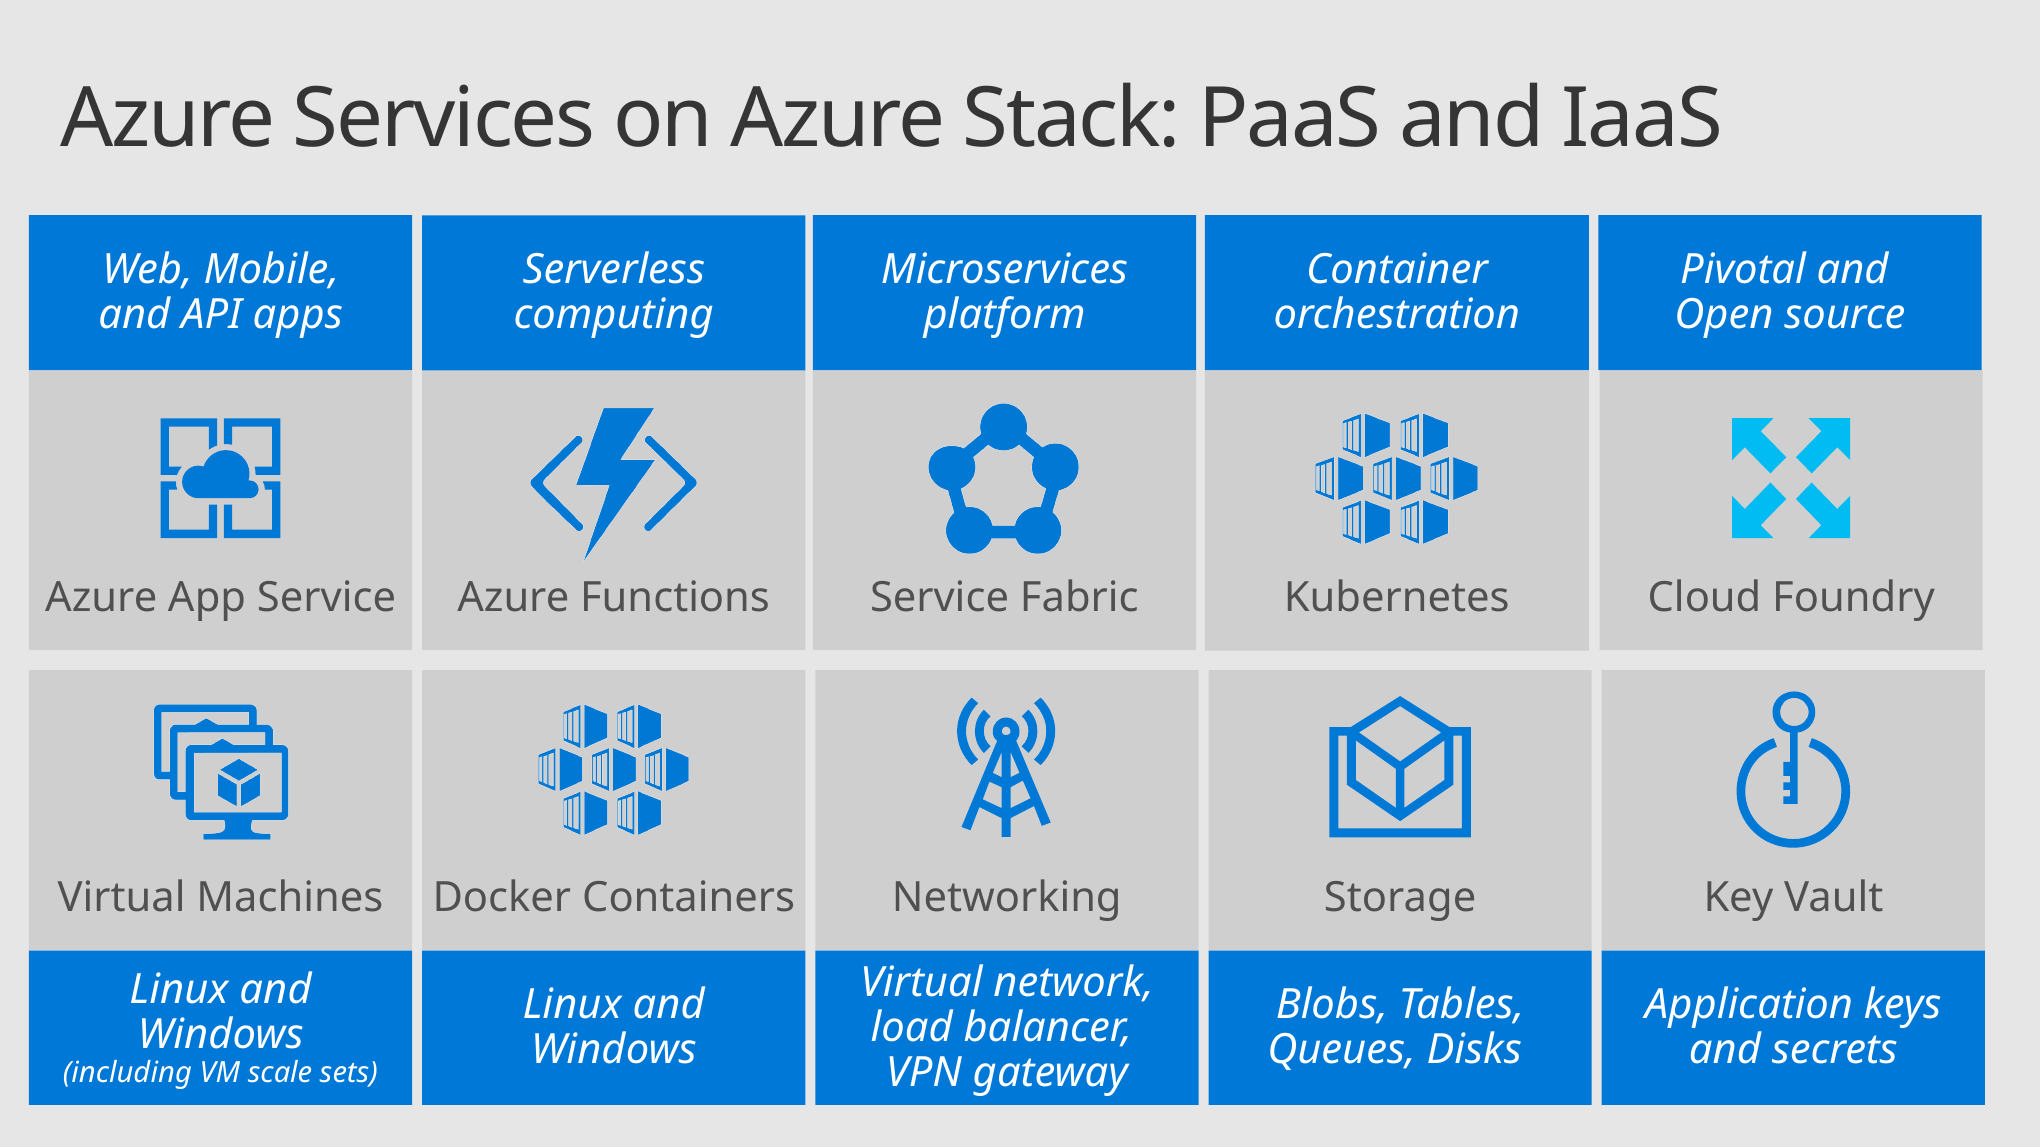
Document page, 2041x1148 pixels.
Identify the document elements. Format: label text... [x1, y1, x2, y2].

text_box [1033, 697, 1056, 766]
text_box Service Fabric [812, 371, 1197, 651]
text_box Azure Services on Azure Stack: PaaS and IaaS [45, 66, 1996, 188]
text_box [961, 717, 1051, 837]
text_box Blobs, Tables, Queues, Disks [1208, 950, 1592, 1106]
text_box [182, 450, 259, 499]
text_box [160, 481, 218, 539]
picture [152, 704, 289, 841]
text_box Pivotal and Open source [1598, 214, 1982, 371]
text_box Storage [1208, 669, 1592, 950]
text_box [1021, 709, 1038, 753]
text_box [223, 418, 281, 475]
text_box Networking [815, 669, 1199, 950]
text_box Container orchestration [1204, 214, 1590, 371]
text_box [974, 709, 991, 753]
picture [1315, 390, 1479, 567]
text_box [1731, 418, 1851, 539]
text_box [223, 481, 281, 539]
picture [530, 400, 698, 568]
text_box Kubernetes [1204, 371, 1590, 651]
text_box Azure App Service [28, 371, 413, 651]
text_box [1329, 696, 1471, 838]
text_box Microservices platform [812, 214, 1197, 371]
text_box Serverless computing [421, 215, 806, 371]
text_box Key Vault [1601, 669, 1986, 950]
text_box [1736, 691, 1851, 849]
text_box Linux and Windows [421, 950, 806, 1106]
picture [928, 403, 1079, 554]
text_box Web, Mobile, and API apps [28, 214, 413, 371]
text_box Virtual network, load balancer, VPN gateway [815, 950, 1199, 1106]
text_box [957, 697, 979, 766]
text_box Azure Functions [421, 371, 806, 651]
picture [538, 681, 690, 858]
text_box [160, 418, 218, 475]
text_box Application keys and secrets [1601, 950, 1986, 1106]
text_box Linux and Windows (including VM scale sets) [28, 950, 413, 1106]
text_box Virtual Machines [28, 669, 413, 950]
text_box Cloud Foundry [1599, 370, 1983, 651]
text_box Docker Containers [421, 669, 806, 950]
